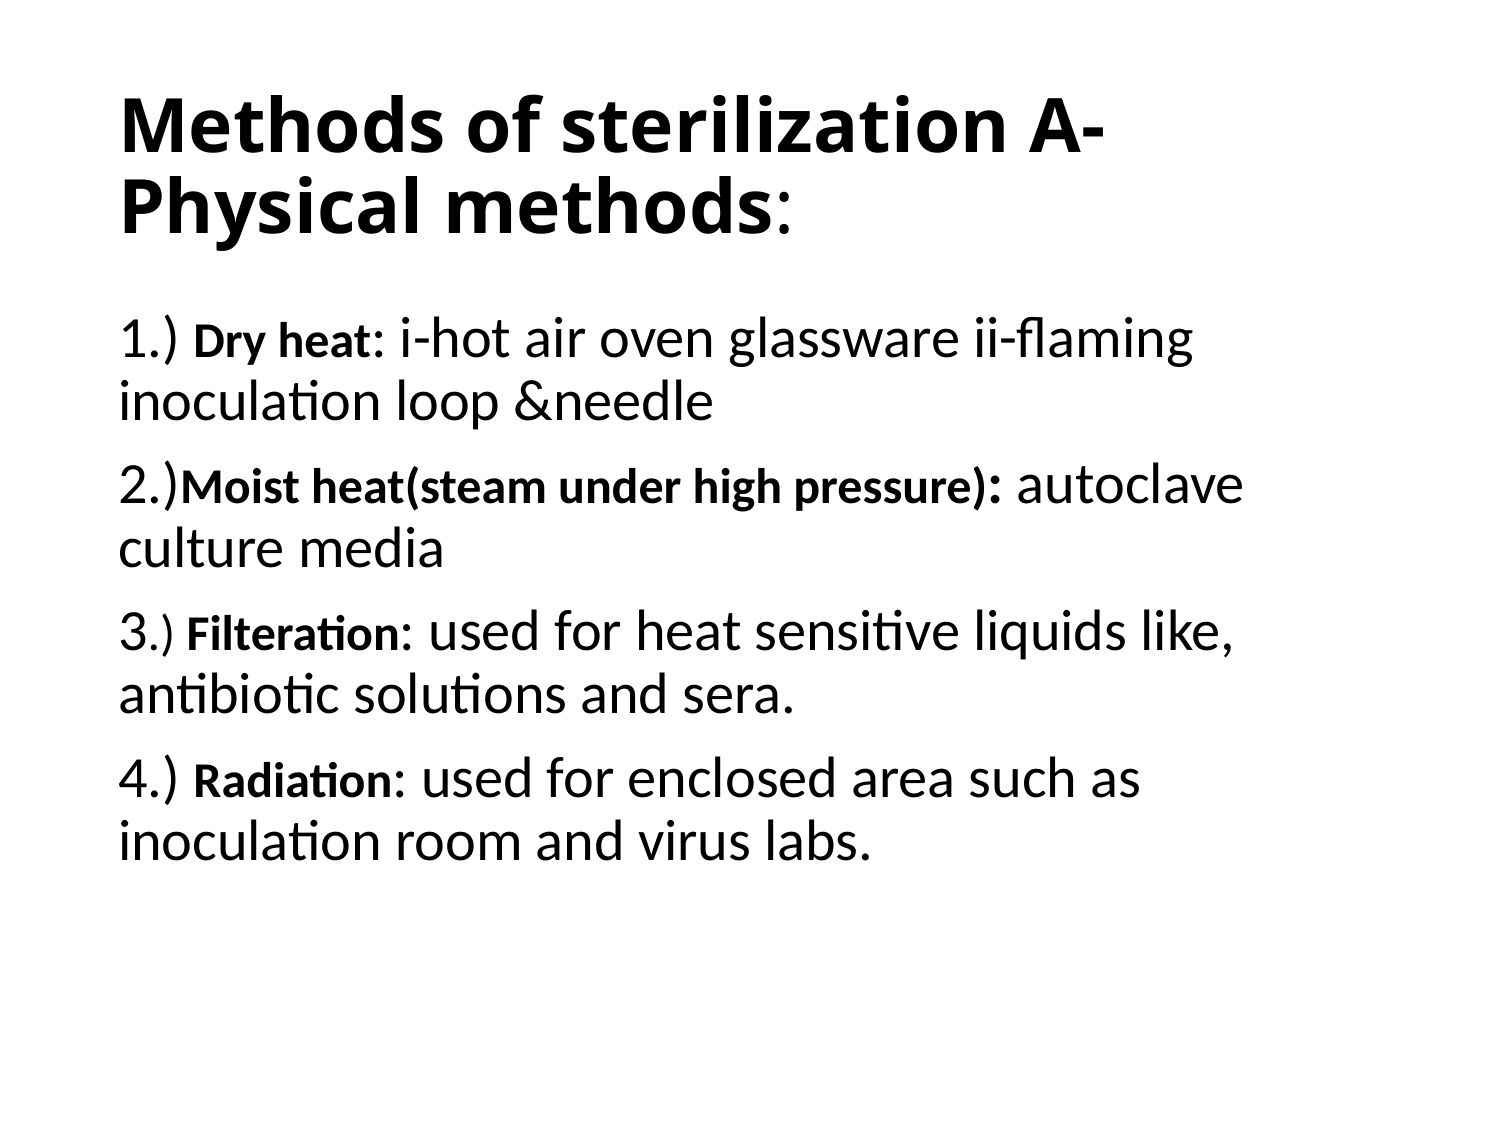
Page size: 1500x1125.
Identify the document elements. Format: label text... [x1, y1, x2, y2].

list 1.) Dry heat: i-hot air oven glassware ii-flaming inoculation loop &needle 2.)Moist heat(steam under high pressure): autoclave culture media 3.) Filteration: used for heat sensitive liquids like, antibiotic solutions and sera. 4.) Radiation: used for enclosed area such as inoculation room and virus labs. [103, 299, 1397, 1014]
title Methods of sterilization A-Physical methods: [103, 59, 1397, 278]
